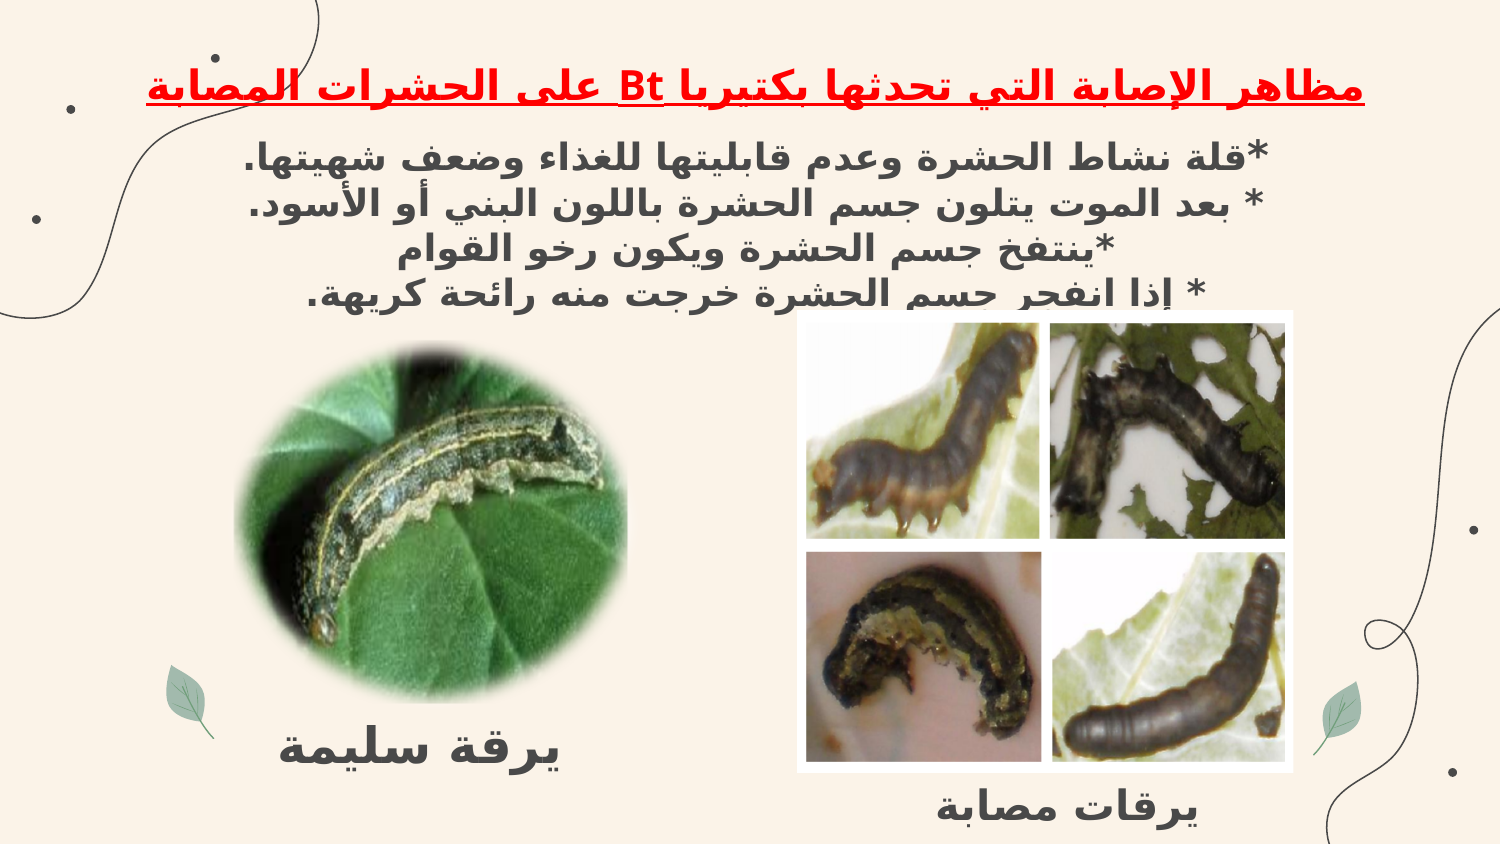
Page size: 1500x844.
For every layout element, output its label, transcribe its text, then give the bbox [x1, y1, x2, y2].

subtitle يرقات مصابة [856, 780, 1294, 844]
picture [796, 310, 1294, 773]
picture [220, 333, 646, 715]
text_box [169, 660, 212, 747]
title مظاهر الإصابة التي تحدثها بكتيريا Bt على الحشرات المصابة *قلة نشاط الحشرة وعدم قابليتها للغذاء وضعف شهيتها. * بعد الموت يتلون جسم الحشرة باللون البني أو الأسود. *ينتفخ جسم الحشرة ويكون رخو القوام * إذا انفجر جسم الحشرة خرجت منه رائحة كريهة. [123, 43, 1388, 346]
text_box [1315, 677, 1358, 763]
subtitle يرقة سليمة [210, 719, 648, 789]
